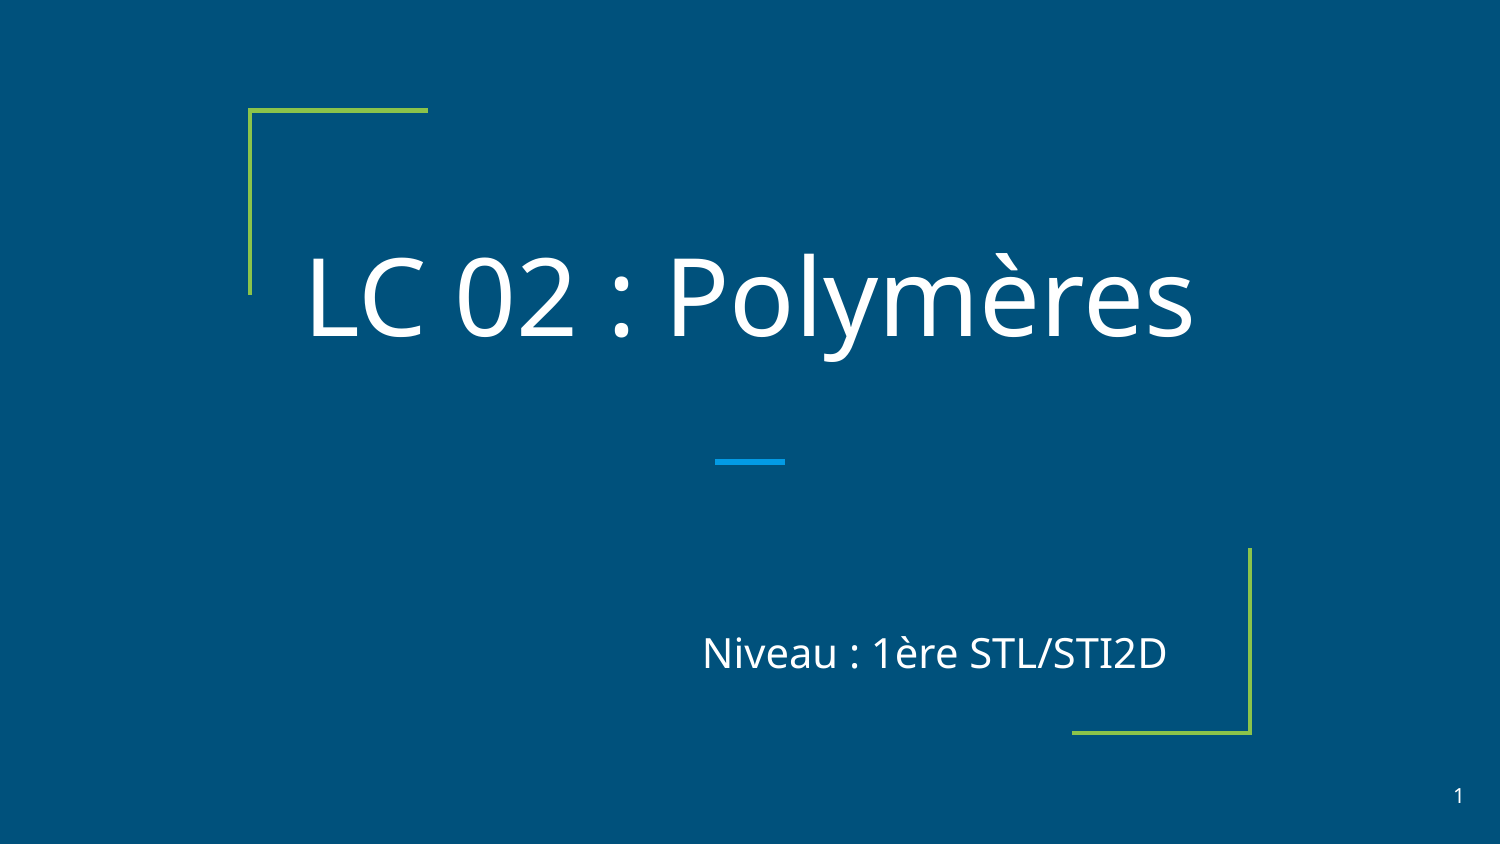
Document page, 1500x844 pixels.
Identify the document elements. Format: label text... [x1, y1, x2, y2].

slide_number ‹#› [1389, 764, 1480, 830]
text_box Niveau : 1ère STL/STI2D [686, 611, 1246, 743]
title LC 02 : Polymères [217, 162, 1283, 373]
